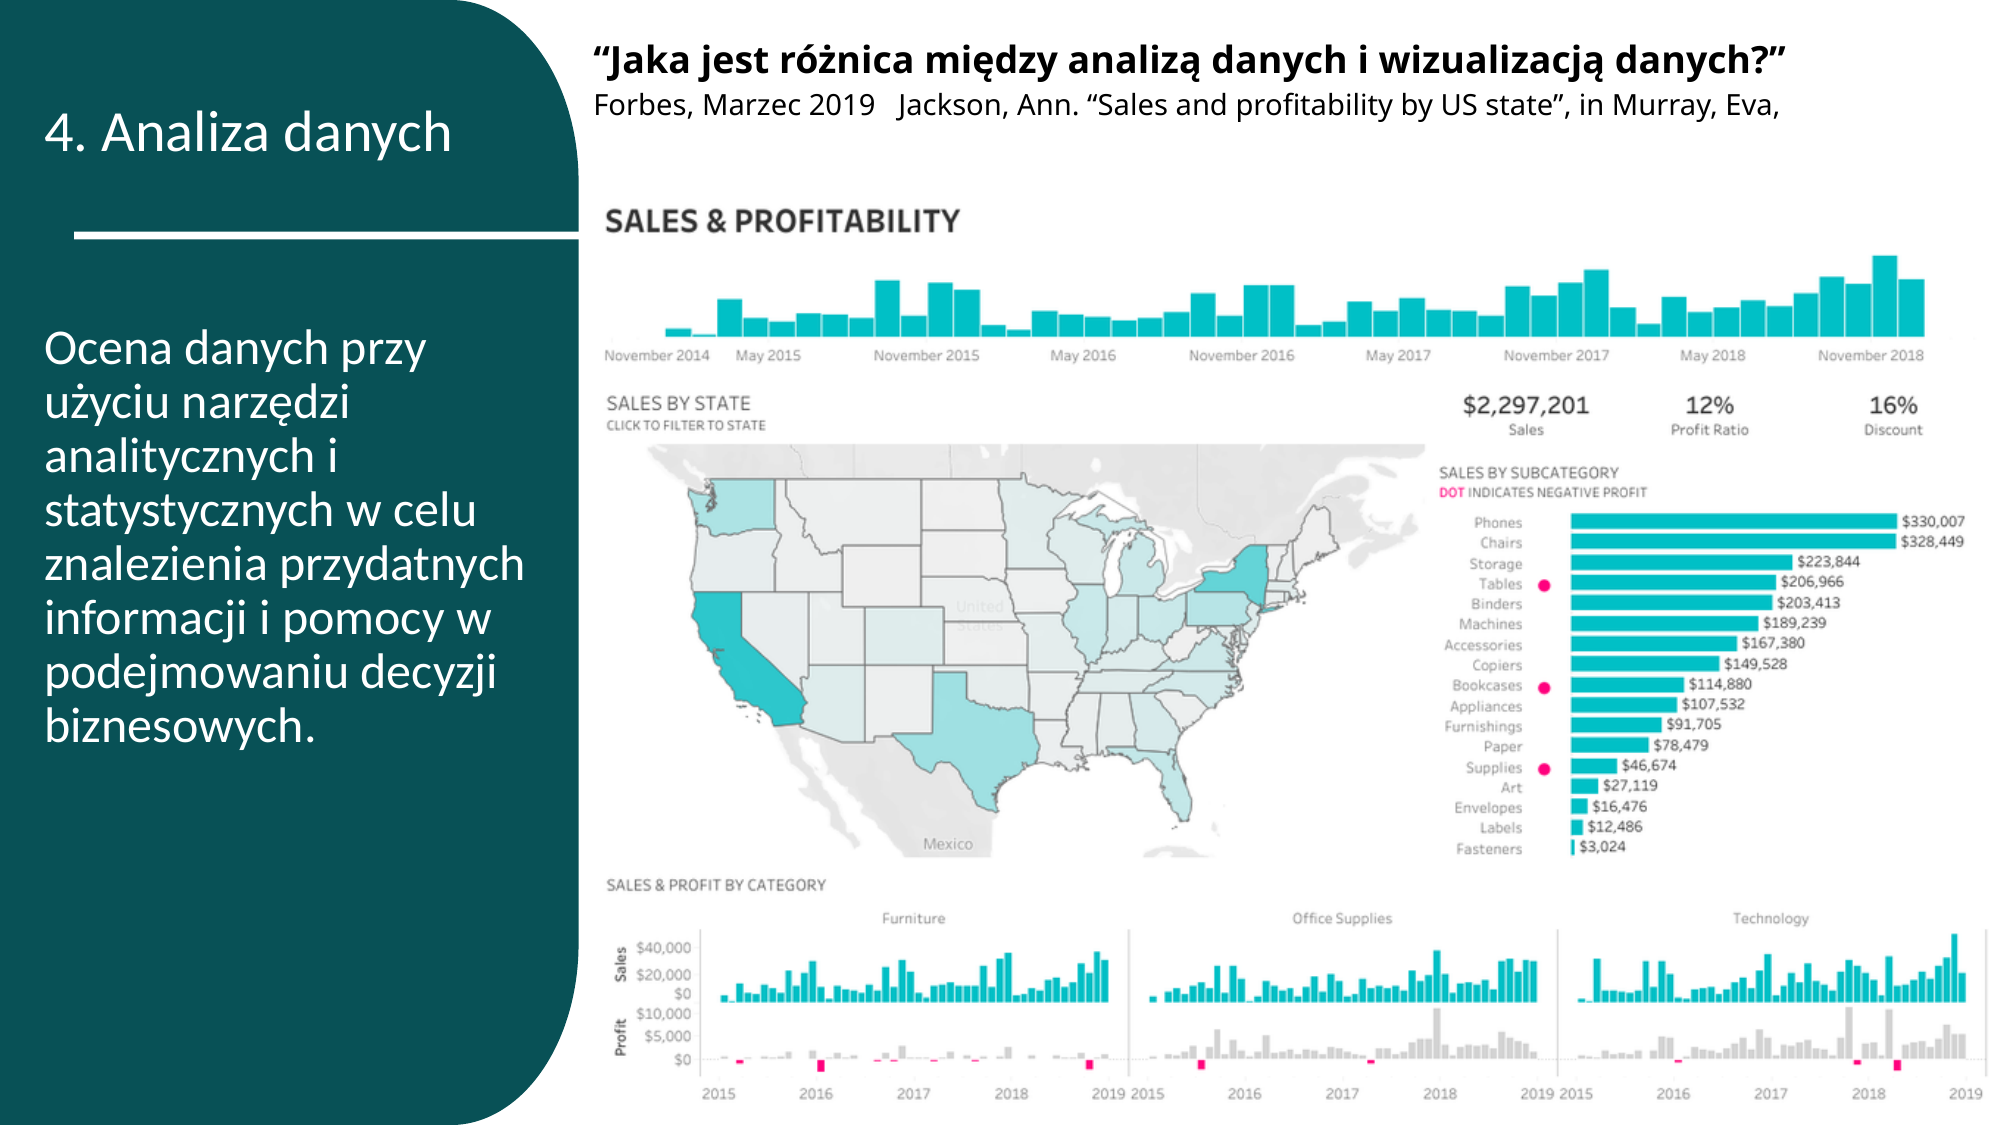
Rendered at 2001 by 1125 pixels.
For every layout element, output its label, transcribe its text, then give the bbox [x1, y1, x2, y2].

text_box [0, 0, 579, 1125]
text_box [579, 231, 588, 240]
text_box “Jaka jest różnica między analizą danych i wizualizacją danych?” Forbes, Marzec 2019 Jackson, Ann. “Sales and profitability by US state”, in Murray, Eva, [579, 28, 1982, 137]
picture [588, 184, 2000, 1125]
